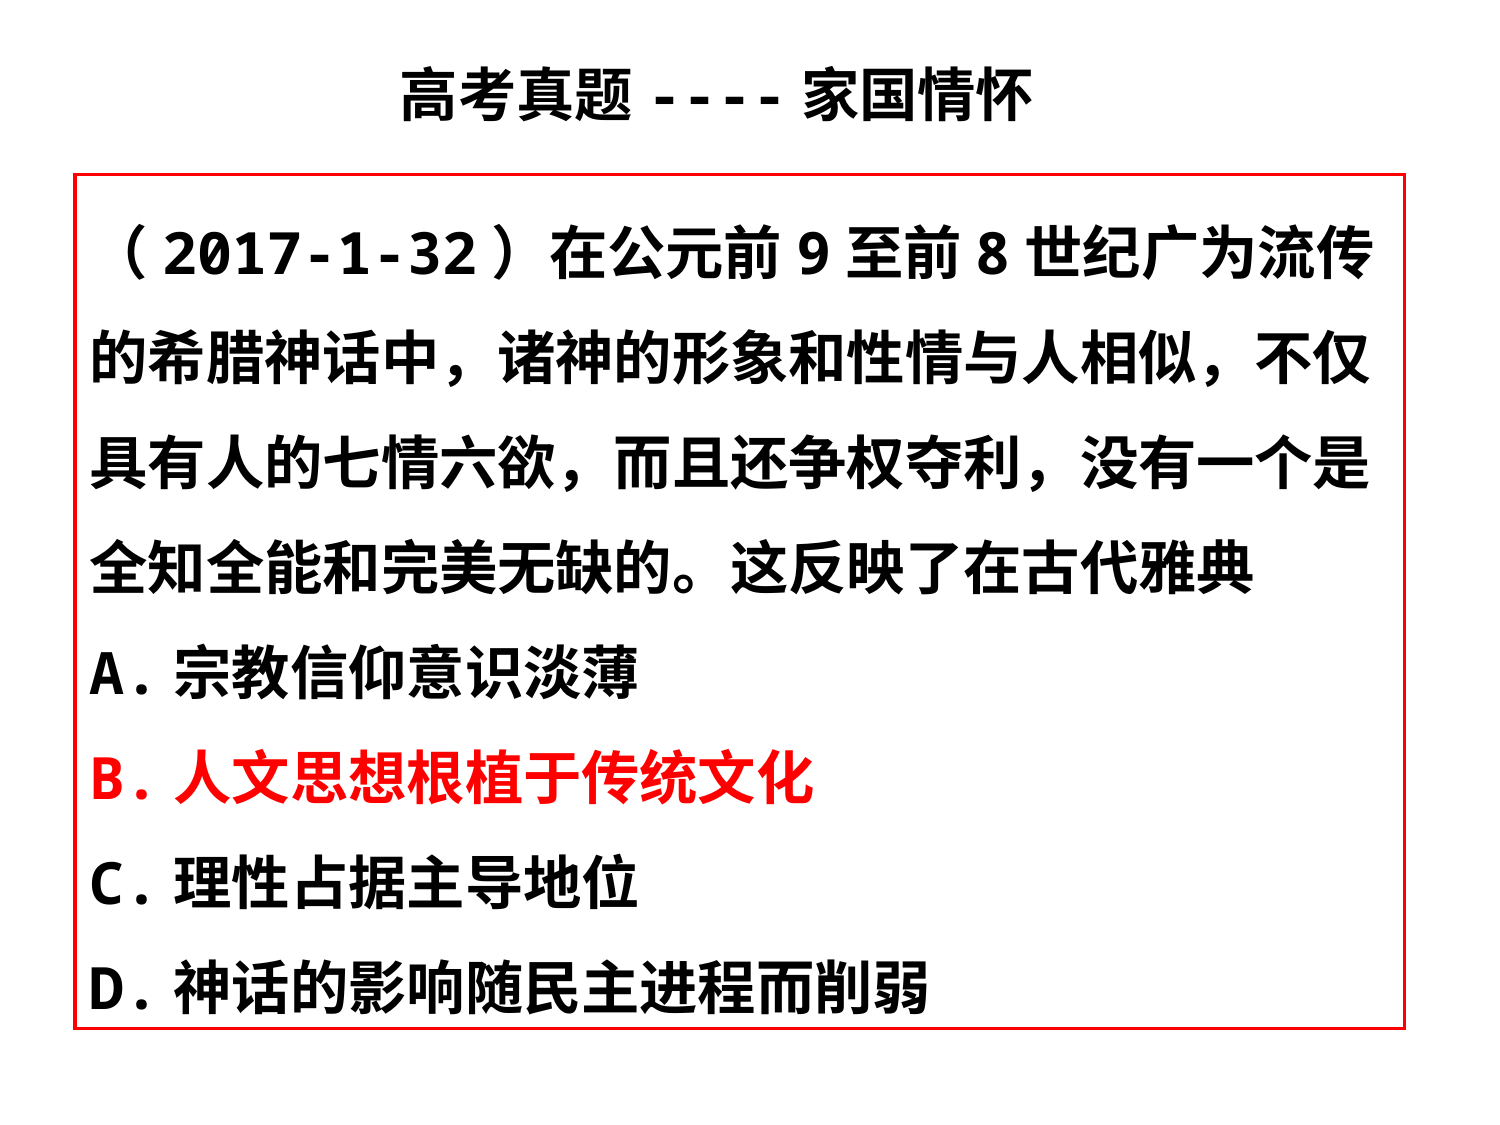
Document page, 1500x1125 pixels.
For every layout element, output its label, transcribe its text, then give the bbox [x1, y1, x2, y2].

text_box （2017-1-32）在公元前9至前8世纪广为流传的希腊神话中，诸神的形象和性情与人相似，不仅具有人的七情六欲，而且还争权夺利，没有一个是全知全能和完美无缺的。这反映了在古代雅典 A.宗教信仰意识淡薄 B.人文思想根植于传统文化 C.理性占据主导地位 D.神话的影响随民主进程而削弱 [75, 174, 1405, 1029]
text_box 高考真题----家国情怀 [385, 50, 1095, 136]
